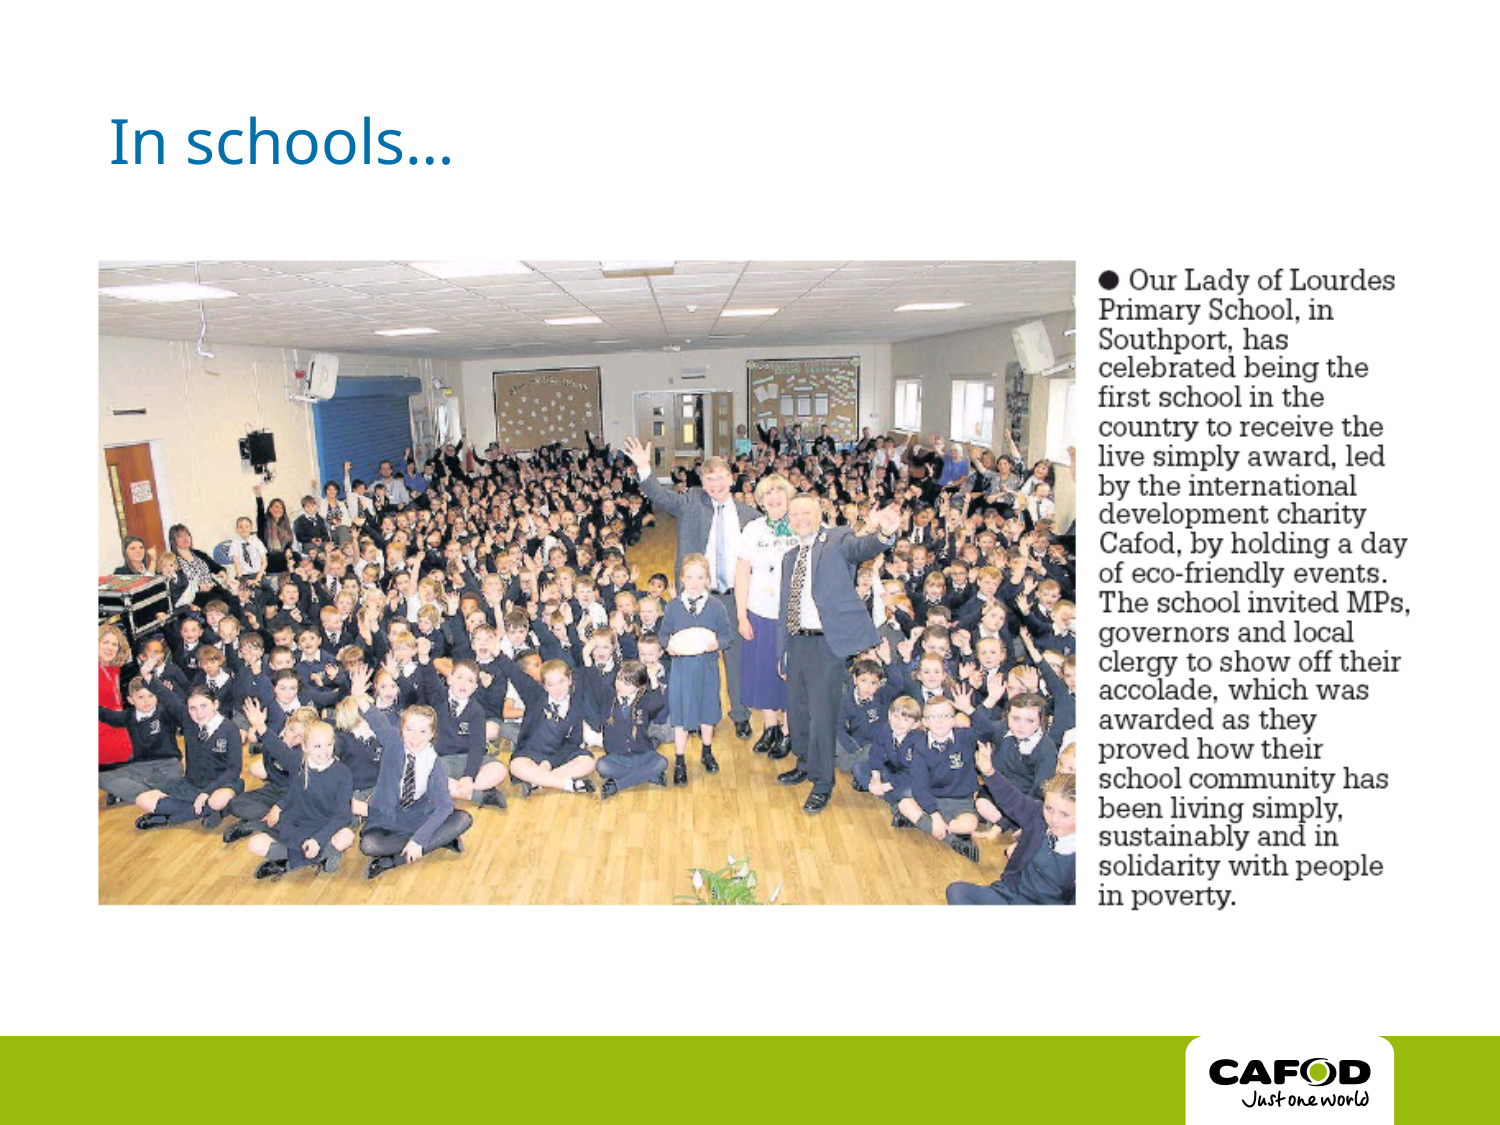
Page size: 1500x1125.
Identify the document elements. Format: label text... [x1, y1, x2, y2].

title In schools… [109, 57, 1421, 223]
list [79, 246, 1421, 935]
picture [0, 1036, 1500, 1125]
